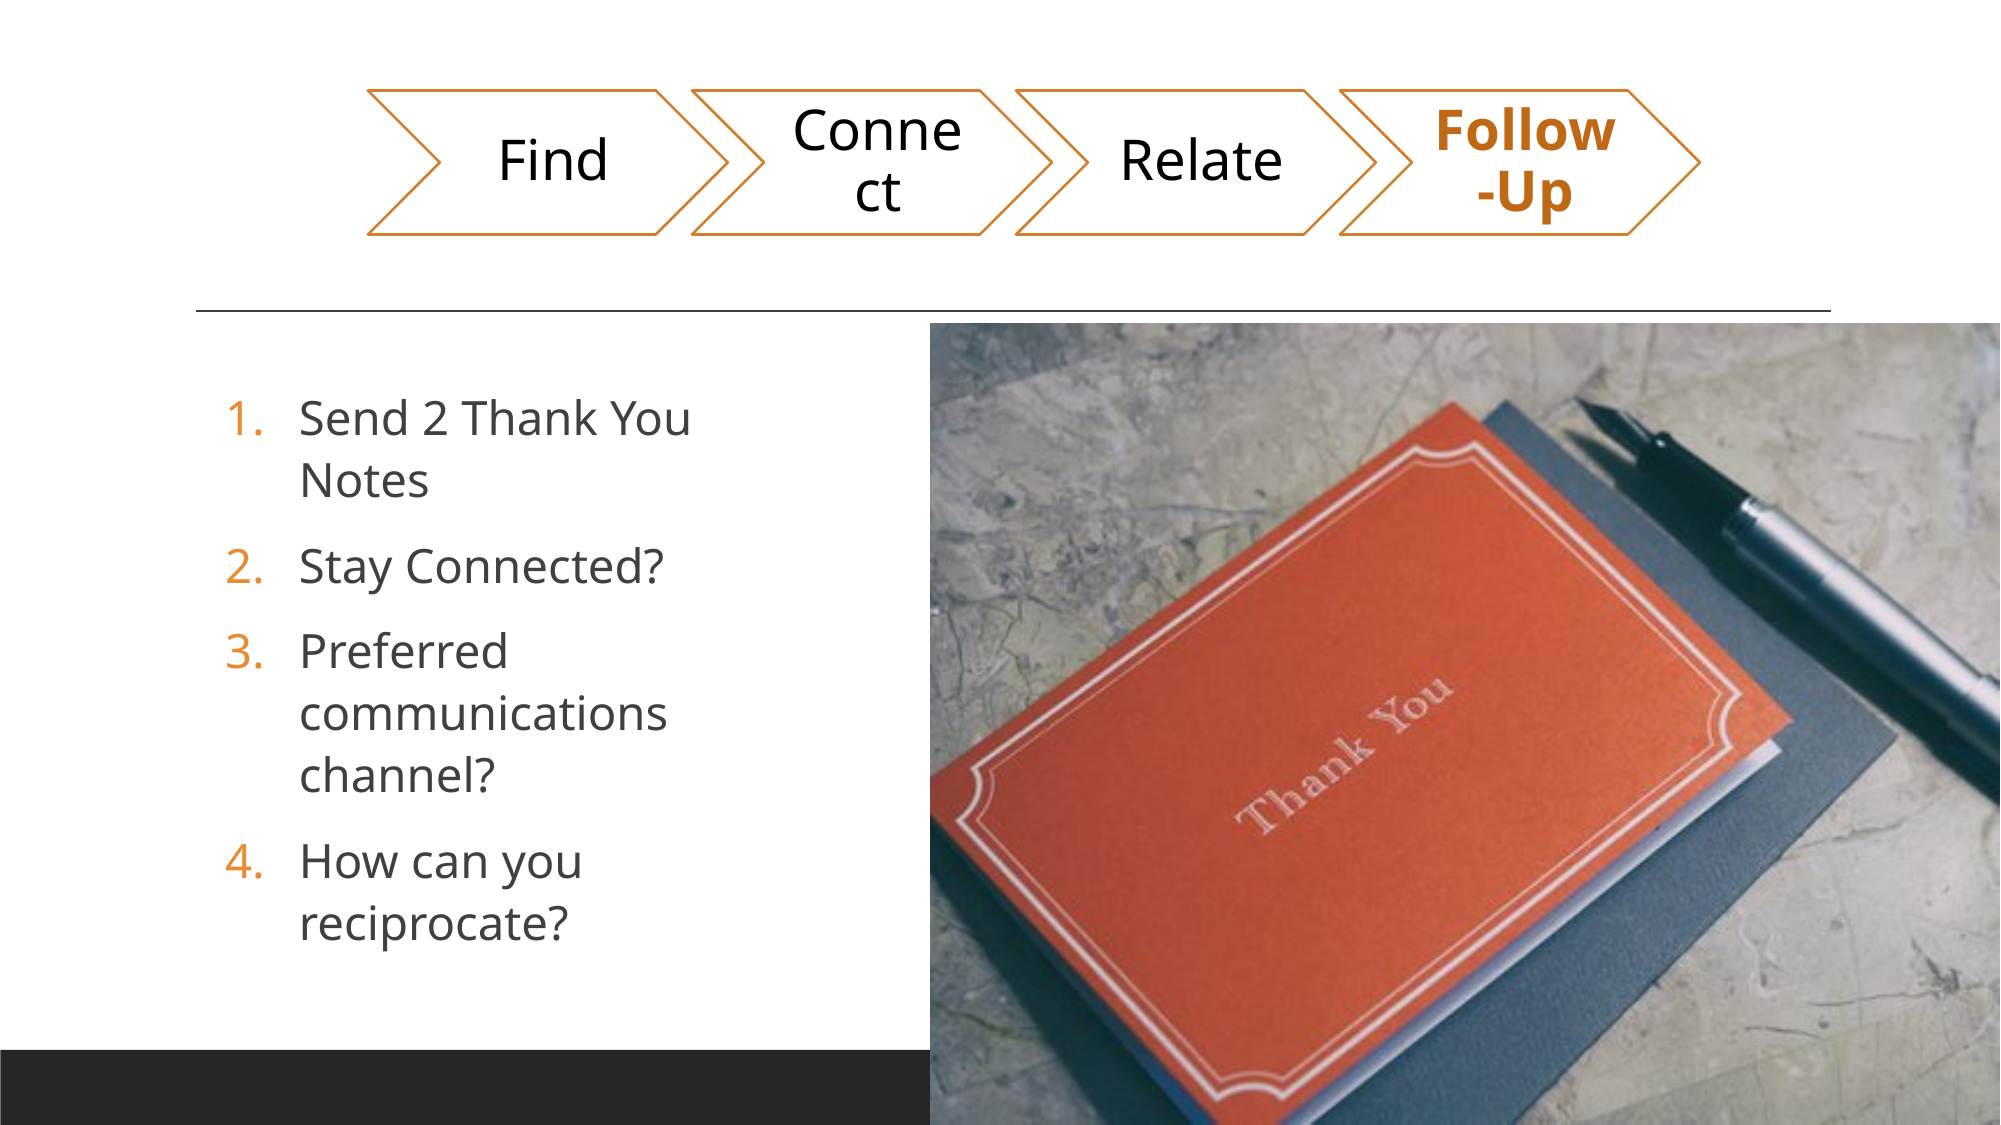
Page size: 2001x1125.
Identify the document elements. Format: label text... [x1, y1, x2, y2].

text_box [366, 18, 1702, 306]
list Send 2 Thank You Notes Stay Connected? Preferred communications channel? How can you reciprocate? [225, 375, 764, 963]
picture [930, 322, 2000, 1125]
